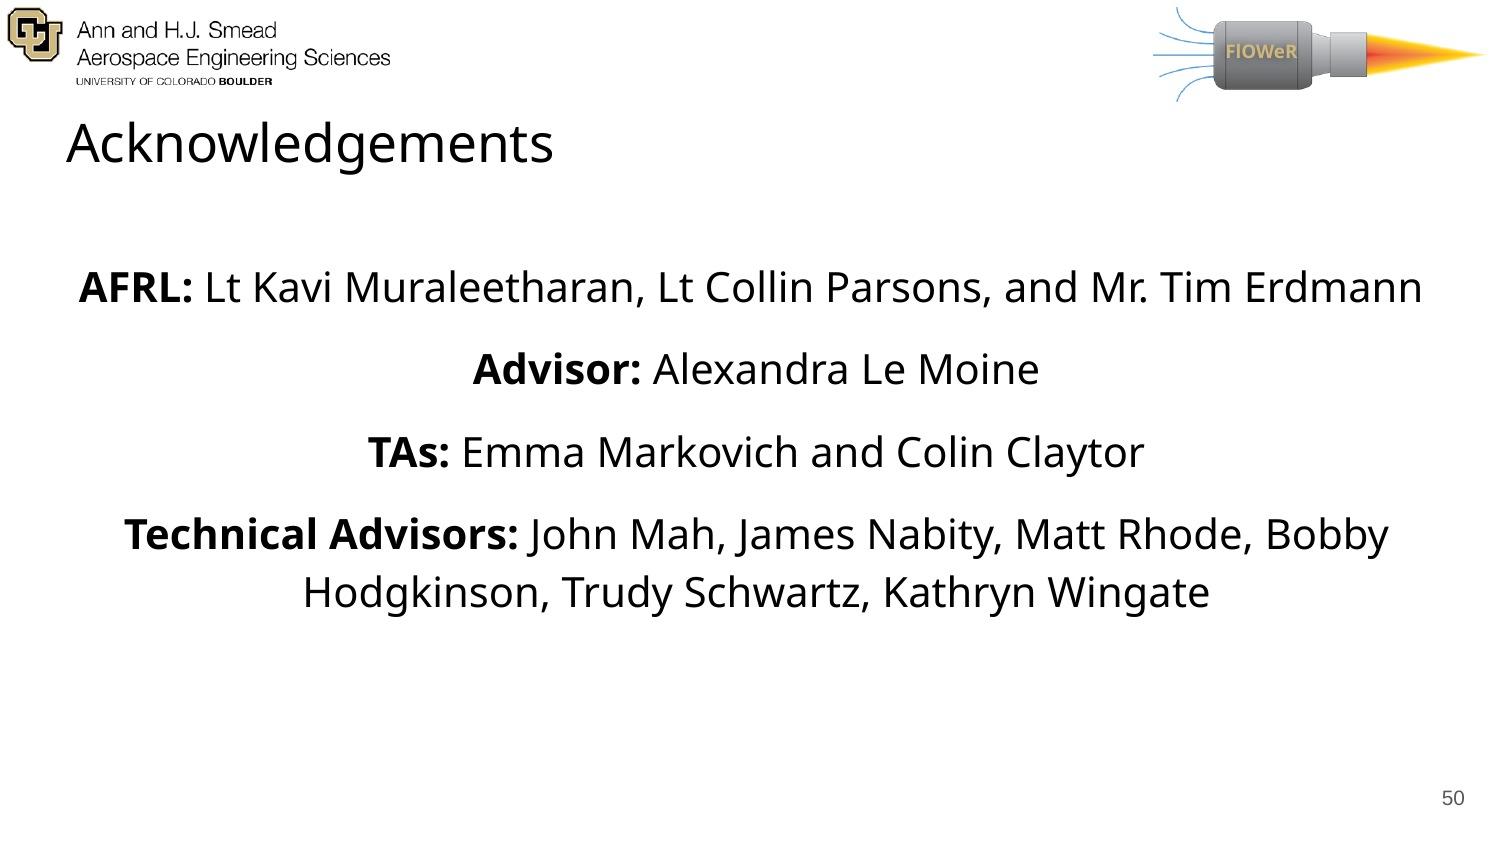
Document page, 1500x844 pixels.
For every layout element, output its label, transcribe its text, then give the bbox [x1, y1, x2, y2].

list AFRL: Lt Kavi Muraleetharan, Lt Collin Parsons, and Mr. Tim Erdmann Advisor: Alexandra Le Moine TAs: Emma Markovich and Colin Claytor Technical Advisors: John Mah, James Nabity, Matt Rhode, Bobby Hodgkinson, Trudy Schwartz, Kathryn Wingate [57, 238, 1456, 722]
picture [1153, 7, 1488, 102]
picture [7, 7, 390, 85]
title Acknowledgements [51, 94, 1449, 189]
slide_number 50 [1389, 764, 1480, 830]
